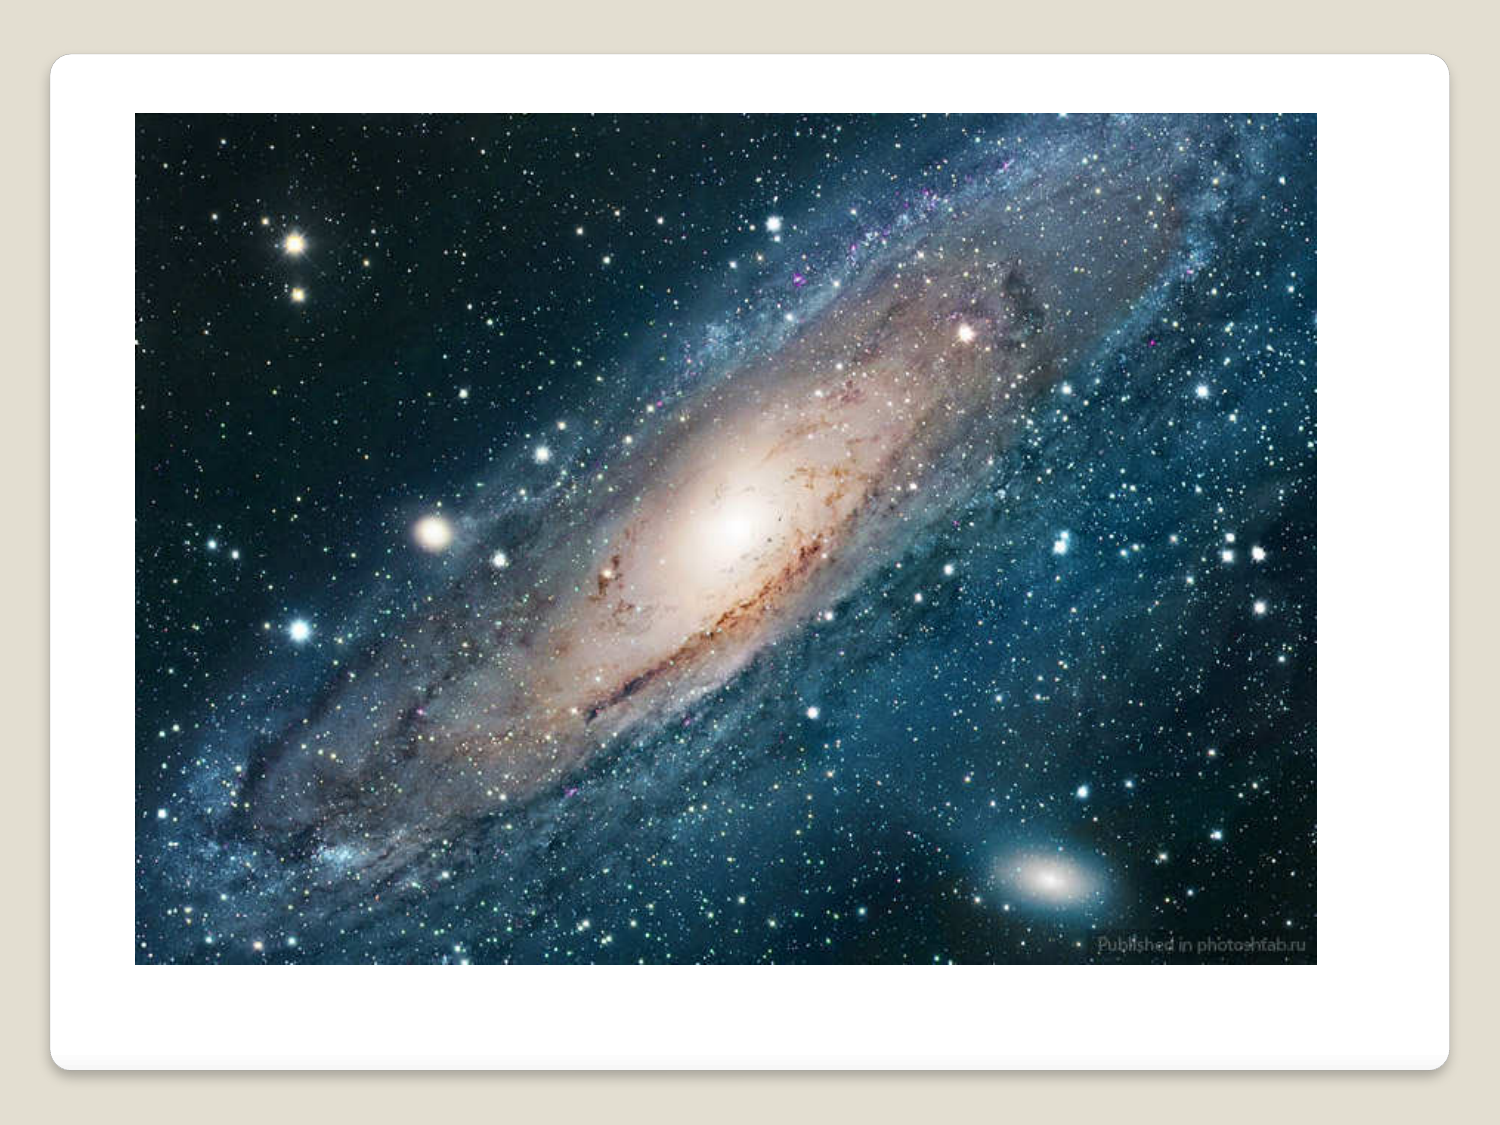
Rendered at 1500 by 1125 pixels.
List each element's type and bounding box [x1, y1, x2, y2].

picture [135, 113, 1318, 965]
